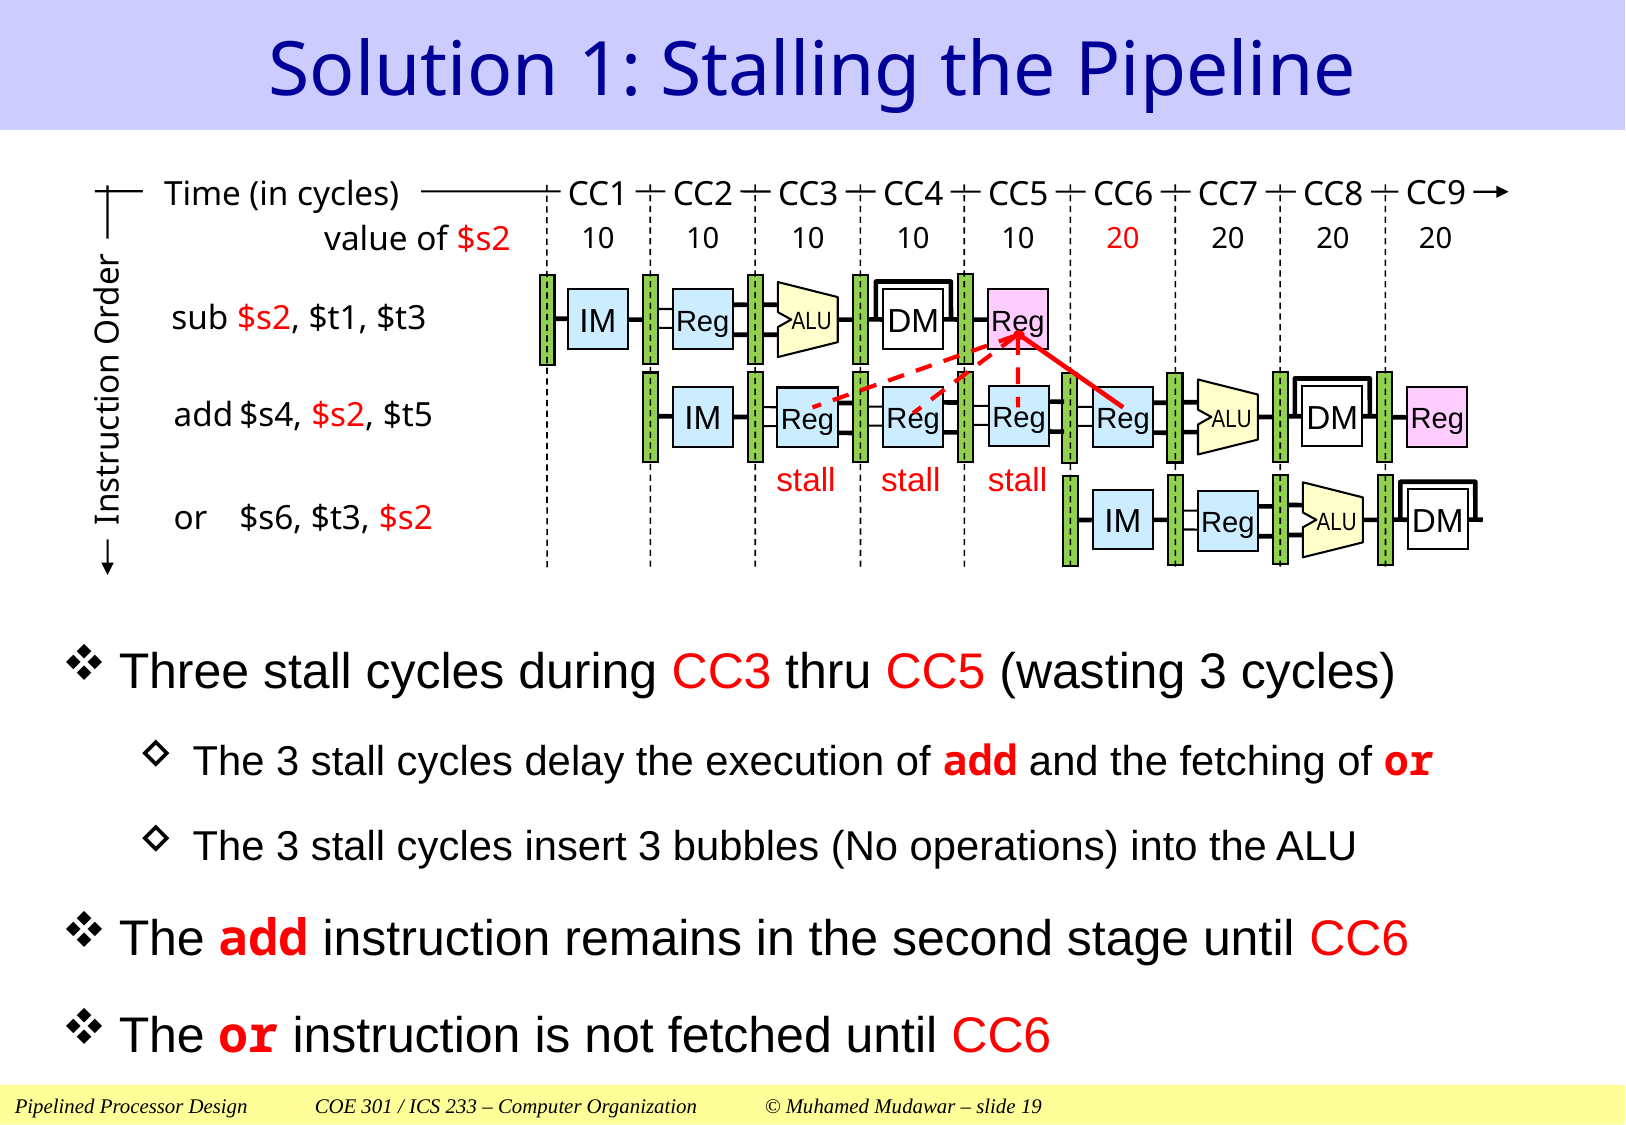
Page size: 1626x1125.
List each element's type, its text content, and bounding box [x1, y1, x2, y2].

text_box [642, 274, 658, 365]
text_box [762, 281, 854, 334]
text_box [1292, 378, 1378, 447]
text_box sub $s2, $t1, $t3 [171, 289, 485, 342]
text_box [1182, 371, 1289, 463]
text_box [868, 281, 959, 332]
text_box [1098, 474, 1184, 565]
title Solution 1: Stalling the Pipeline [0, 0, 1625, 130]
text_box CC9 [1398, 168, 1474, 213]
text_box Instruction Order [75, 238, 136, 540]
text_box [958, 274, 974, 331]
text_box Time (in cycles) [142, 169, 421, 215]
text_box CC1 [560, 169, 636, 214]
text_box CC4 [875, 169, 951, 214]
text_box 10 [972, 214, 1063, 260]
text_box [1062, 508, 1092, 567]
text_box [972, 289, 1049, 332]
text_box [1167, 372, 1180, 463]
text_box [852, 274, 868, 330]
text_box or $s6, $t3, $s2 [173, 489, 486, 543]
text_box [1377, 372, 1393, 462]
text_box CC3 [770, 169, 846, 214]
text_box 10 [867, 214, 958, 260]
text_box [764, 334, 1124, 500]
text_box 10 [657, 214, 748, 260]
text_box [643, 372, 673, 463]
text_box value of $s2 [293, 214, 542, 260]
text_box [672, 371, 759, 463]
text_box CC8 [1295, 169, 1371, 214]
text_box 10 [763, 214, 853, 260]
text_box 20 [1182, 214, 1273, 260]
list Three stall cycles during CC3 thru CC5 (wasting 3 cycles) The 3 stall cycles delay the execution of add and the fetching of or The 3 stall cycles insert 3 bubbles (No operations) into the ALU The add instruction remains in the second stage until CC6 The or instruction is not fetched until CC6 [61, 619, 1570, 1080]
text_box 20 [1077, 214, 1168, 260]
text_box 10 [552, 214, 643, 260]
text_box [747, 274, 763, 365]
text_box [574, 289, 629, 350]
text_box 20 [1288, 214, 1378, 260]
text_box CC6 [1085, 169, 1161, 214]
text_box add $s4, $s2, $t5 [173, 386, 486, 440]
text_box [1392, 481, 1483, 550]
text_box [1129, 387, 1169, 448]
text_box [1188, 490, 1274, 552]
text_box CC2 [665, 169, 741, 214]
text_box CC5 [980, 169, 1056, 214]
text_box [1474, 185, 1509, 198]
text_box CC7 [1190, 169, 1266, 214]
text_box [1287, 474, 1394, 565]
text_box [657, 289, 749, 350]
text_box 20 [1390, 213, 1481, 259]
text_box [1391, 386, 1468, 448]
text_box [1273, 474, 1286, 565]
text_box [101, 540, 114, 576]
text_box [539, 274, 569, 366]
